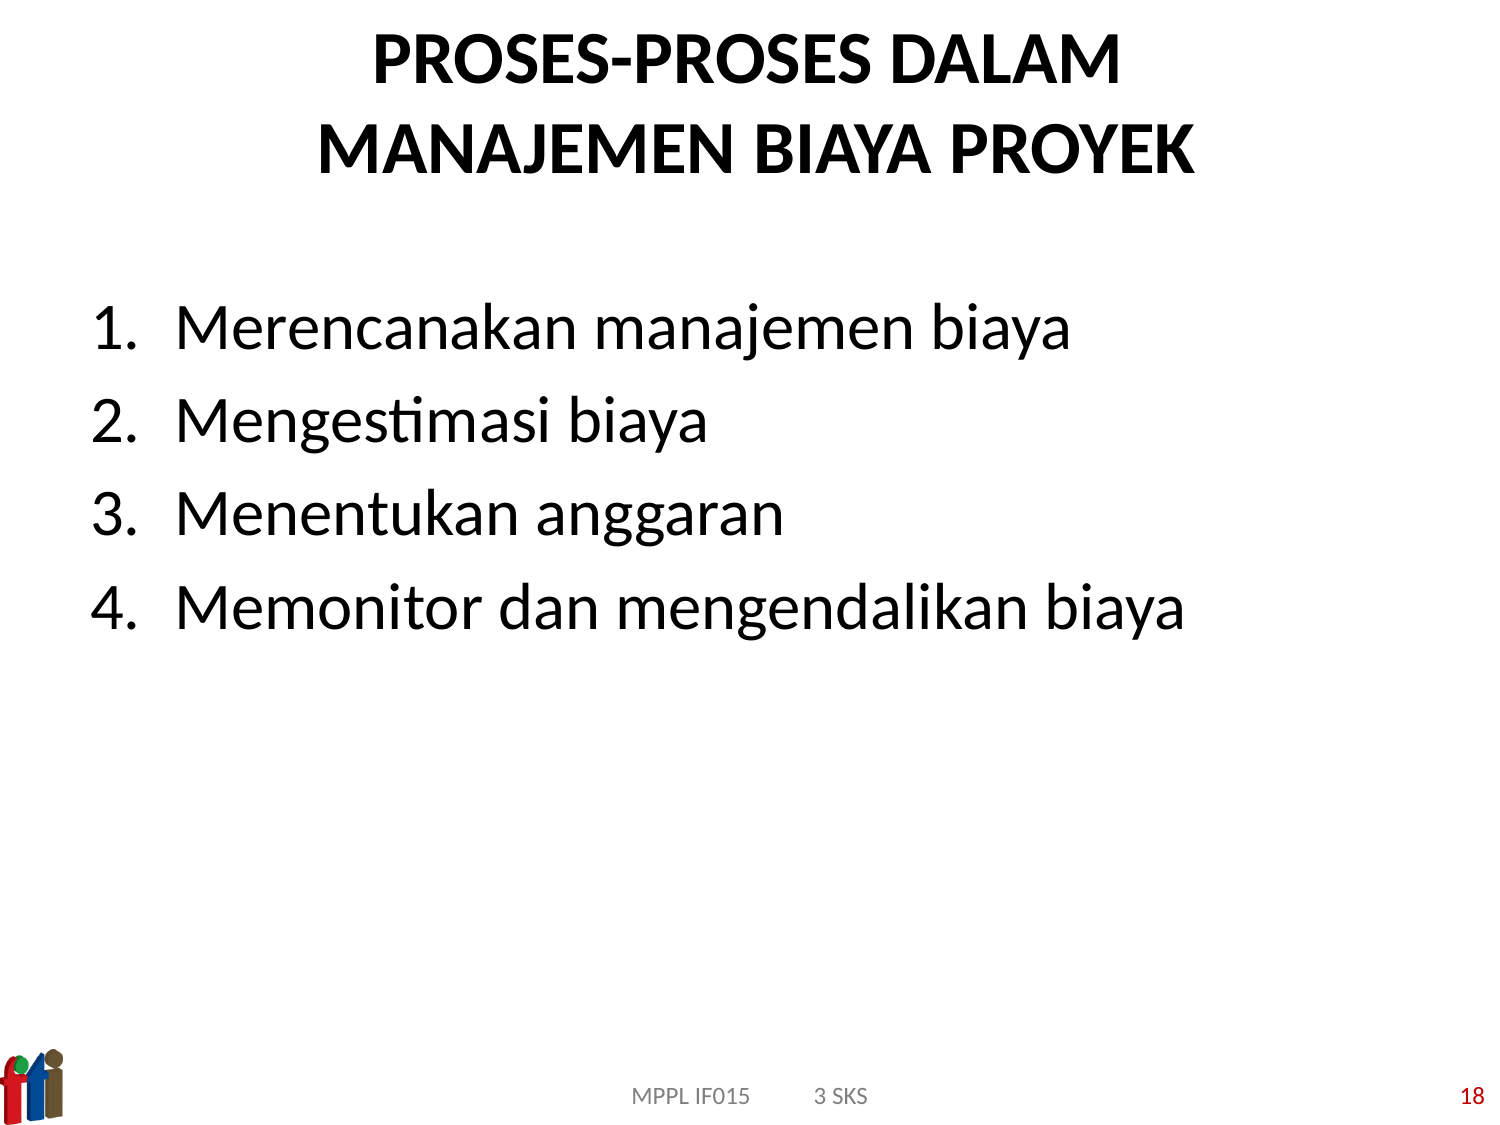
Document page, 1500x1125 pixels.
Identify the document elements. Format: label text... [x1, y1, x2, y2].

picture [0, 1049, 63, 1125]
footer MPPL IF015 3 SKS [512, 1065, 988, 1125]
slide_number 18 [1149, 1065, 1500, 1125]
list Merencanakan manajemen biaya Mengestimasi biaya Menentukan anggaran Memonitor dan mengendalikan biaya [74, 274, 1438, 1038]
title PROSES-PROSES DALAM MANAJEMEN BIAYA PROYEK [224, 24, 1288, 174]
